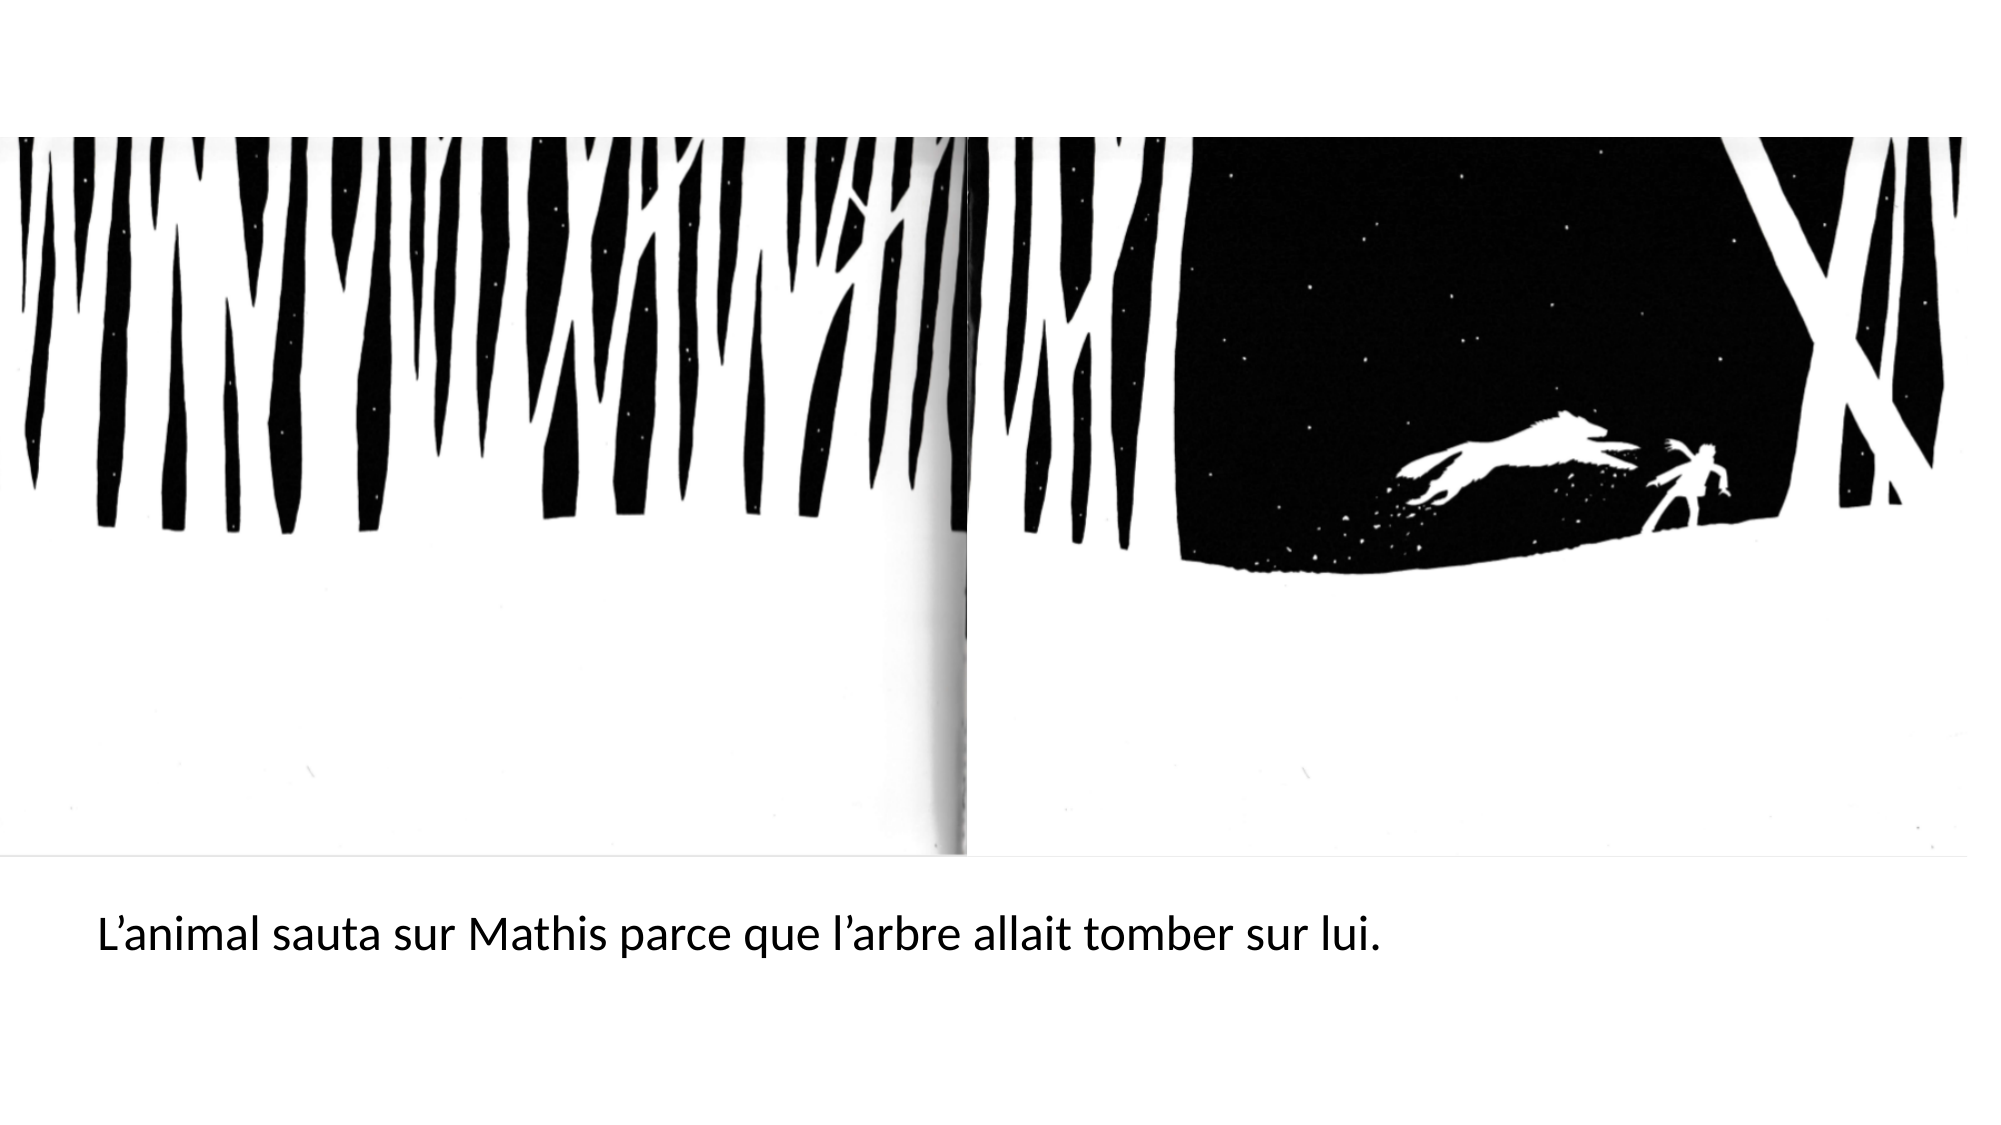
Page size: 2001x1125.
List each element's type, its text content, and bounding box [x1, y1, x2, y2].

picture [0, 137, 1968, 857]
text_box L’animal sauta sur Mathis parce que l’arbre allait tomber sur lui. [82, 893, 1883, 969]
